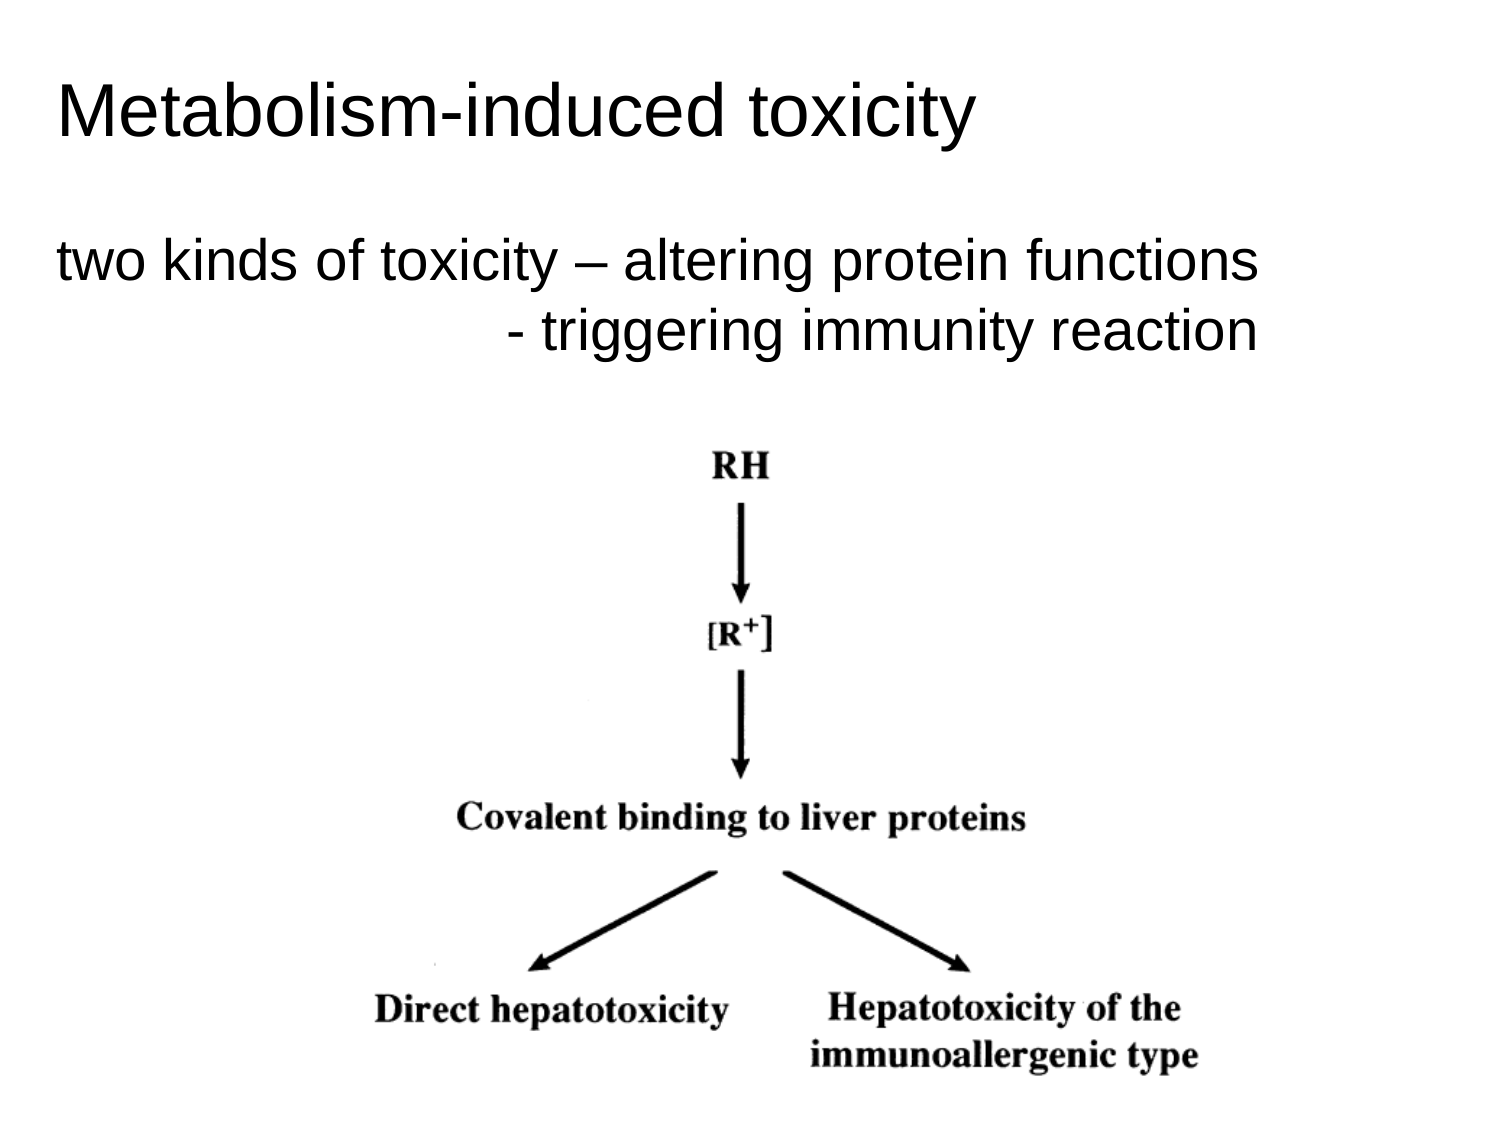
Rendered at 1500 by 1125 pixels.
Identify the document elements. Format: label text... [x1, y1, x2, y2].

picture [336, 438, 1229, 1125]
text_box Metabolism-induced toxicity two kinds of toxicity – altering protein functions - triggering immunity reaction [41, 54, 1500, 370]
